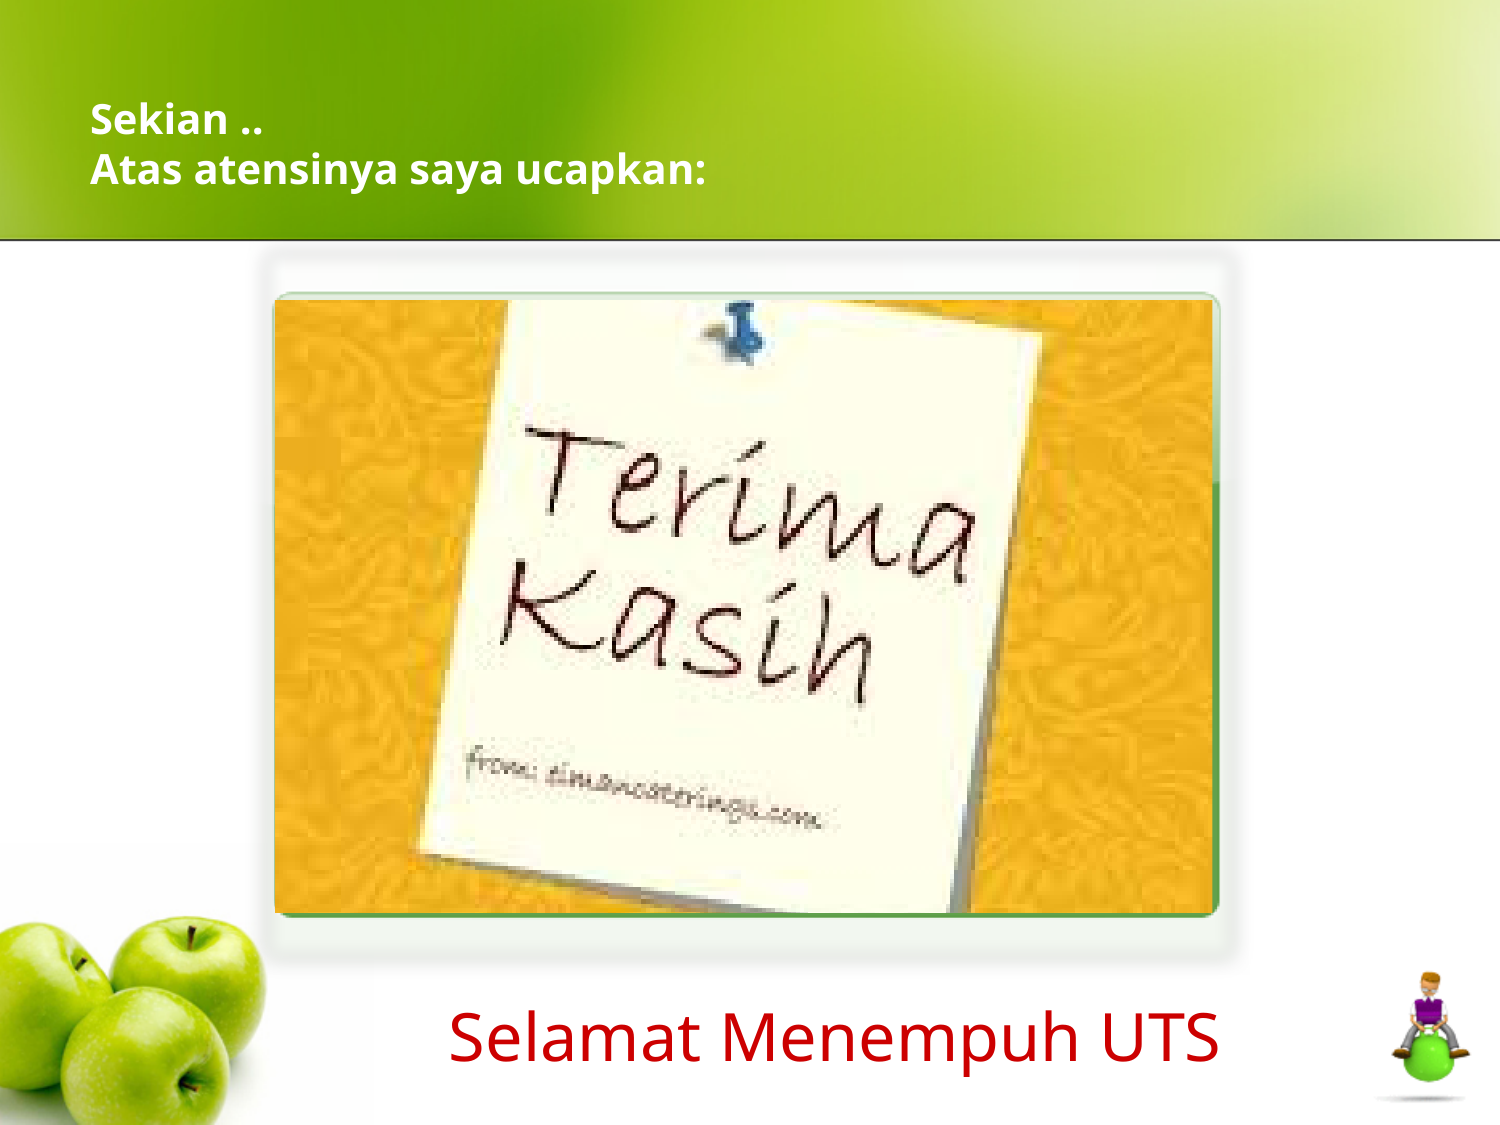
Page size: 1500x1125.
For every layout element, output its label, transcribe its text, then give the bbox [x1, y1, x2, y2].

picture [0, 0, 1500, 1125]
list Selamat Menempuh UTS [293, 987, 1238, 1120]
title Sekian .. Atas atensinya saya ucapkan: [74, 37, 976, 201]
